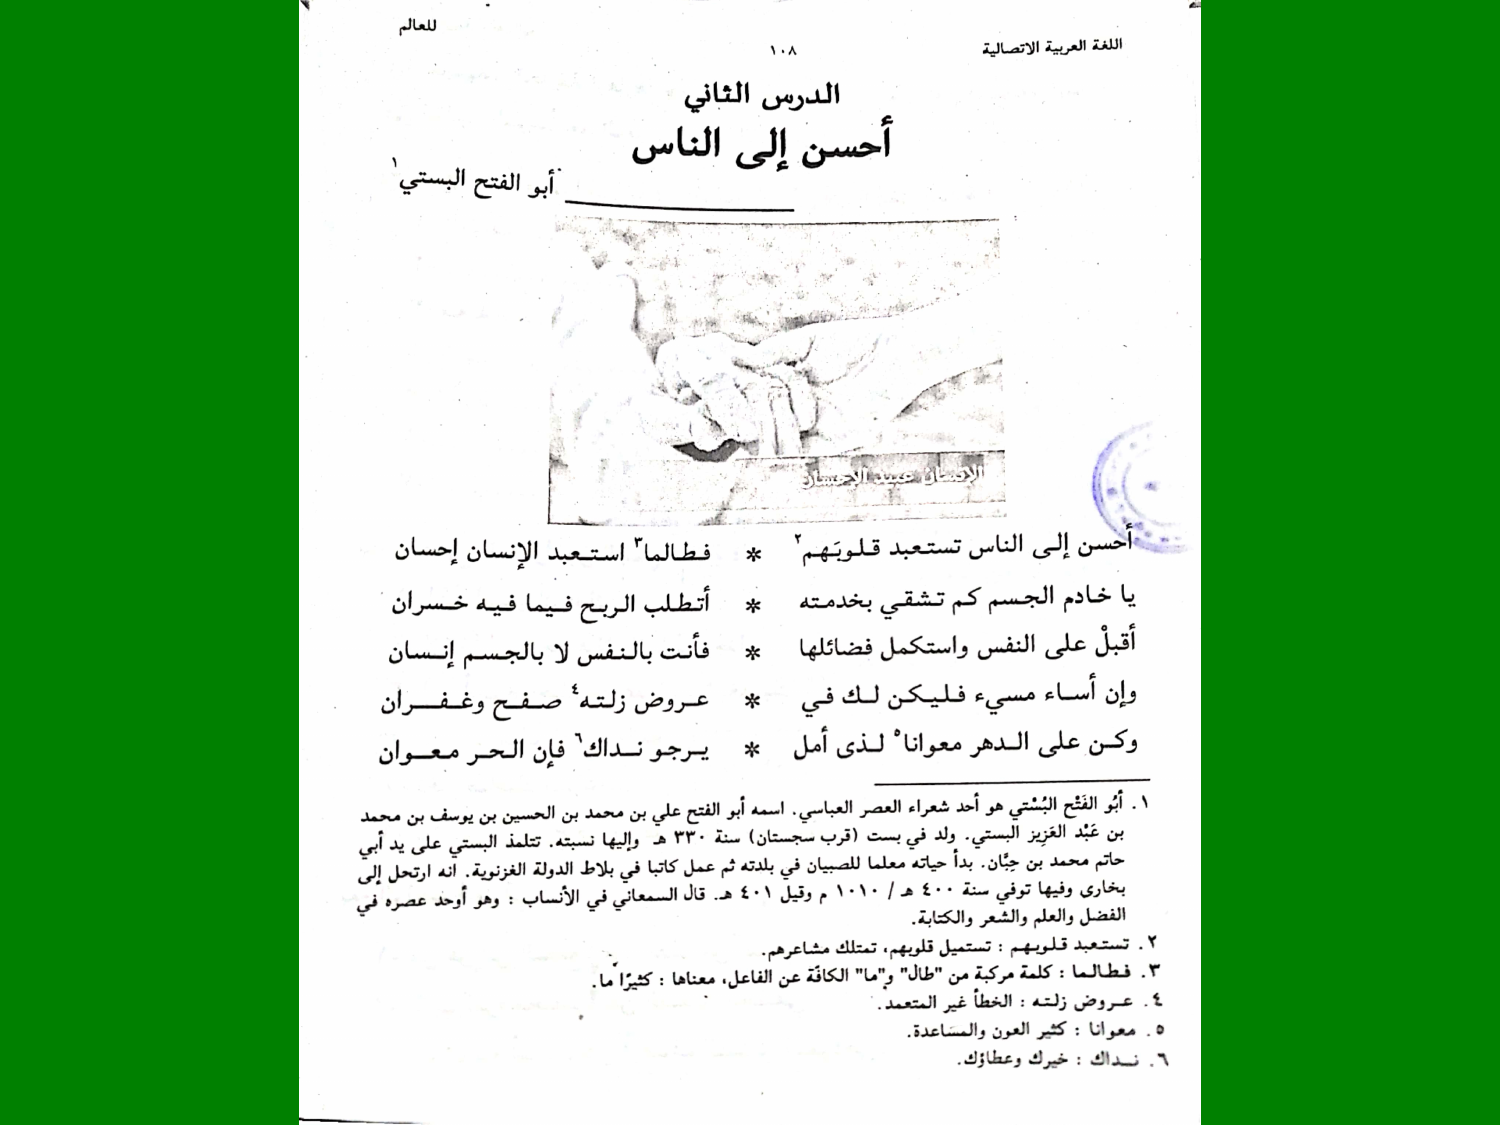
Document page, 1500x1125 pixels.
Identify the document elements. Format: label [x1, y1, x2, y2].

picture [299, 0, 1201, 1125]
